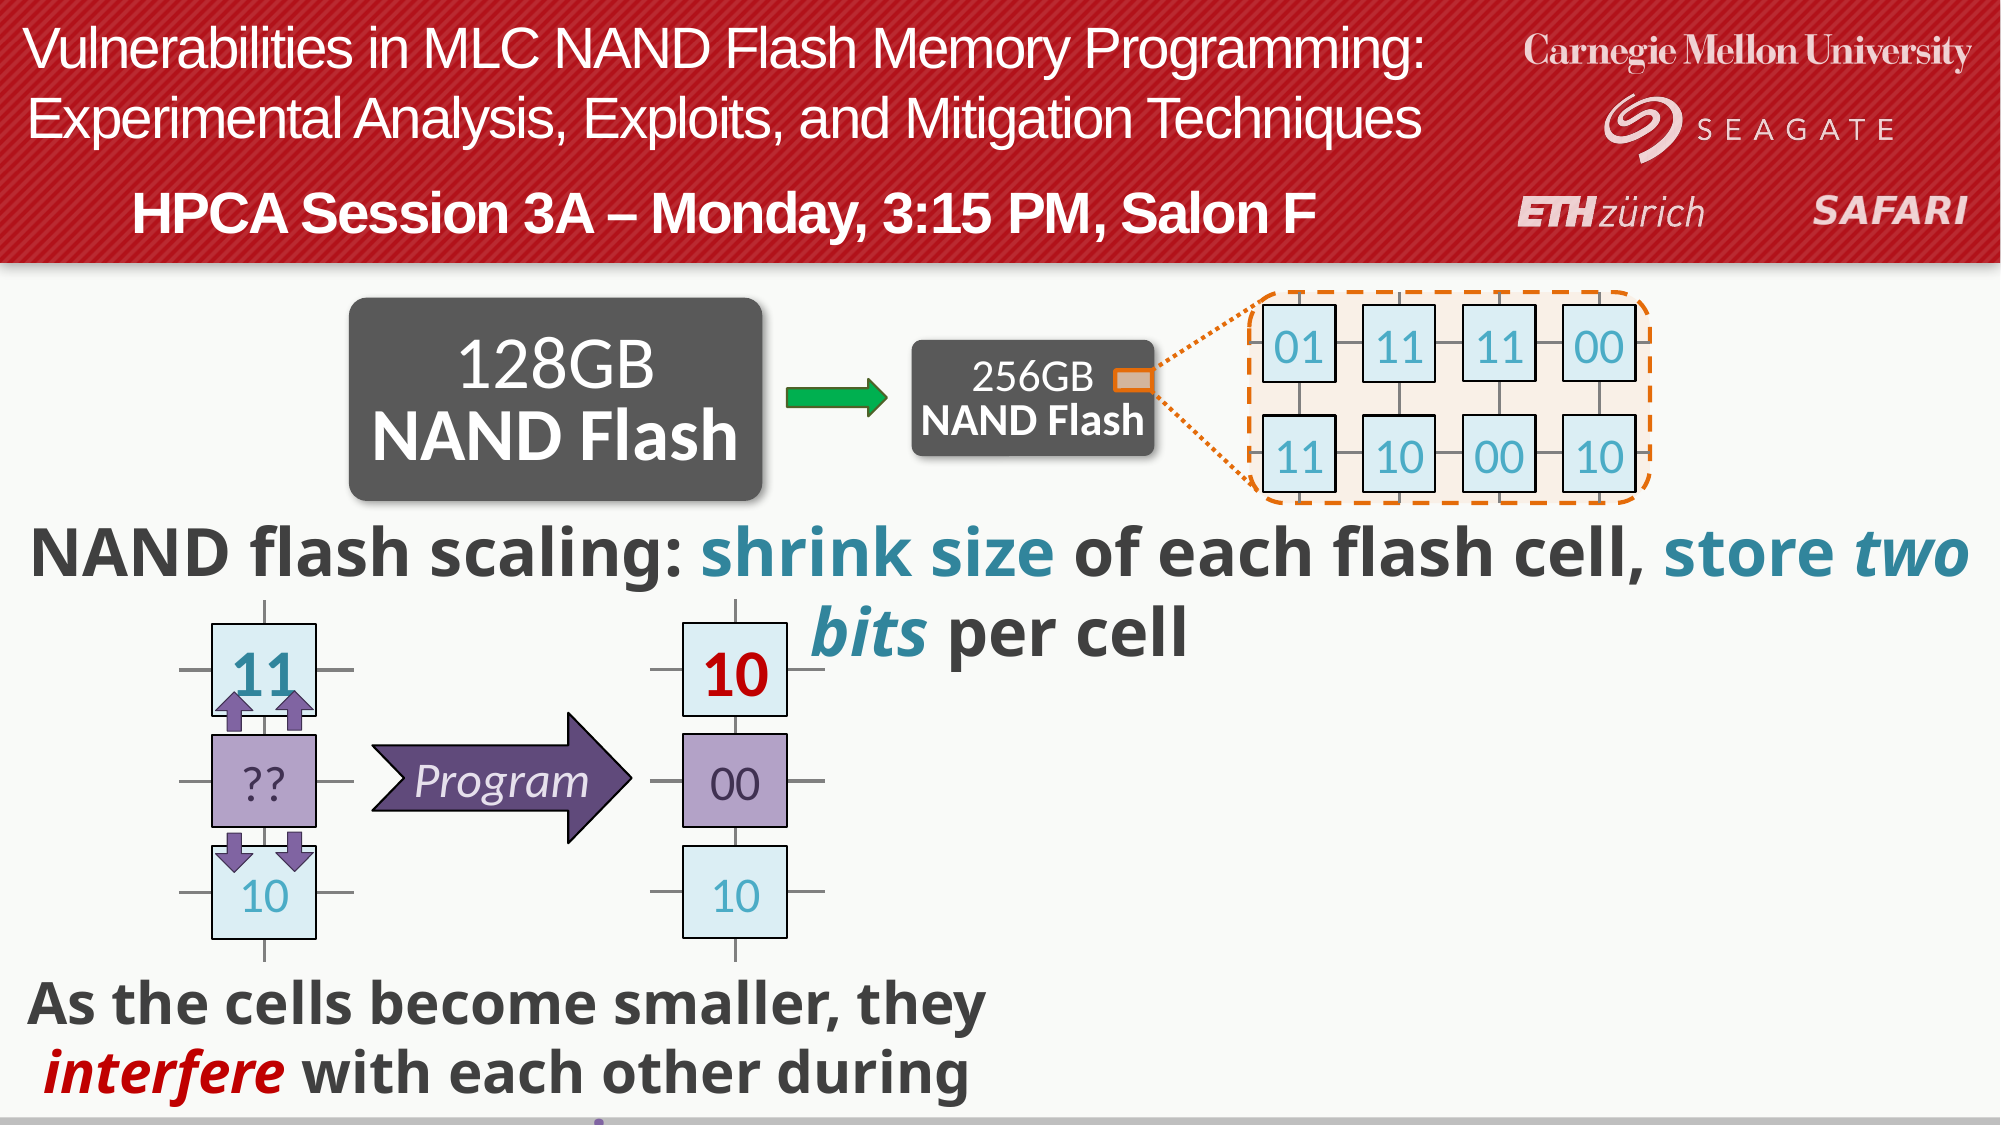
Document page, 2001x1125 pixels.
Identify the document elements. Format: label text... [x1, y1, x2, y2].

text_box 10 [1604, 462, 1638, 494]
text_box 128GB NAND Flash [346, 295, 765, 502]
text_box 256GB NAND Flash [909, 337, 1146, 459]
text_box [273, 688, 316, 733]
text_box 00 [1604, 303, 1638, 341]
text_box 01 [1265, 303, 1294, 341]
text_box [1303, 462, 1395, 506]
text_box 11 [1304, 462, 1338, 494]
text_box 01 [1304, 351, 1338, 384]
text_box [1523, 32, 1974, 76]
text_box 10 [210, 844, 260, 891]
text_box 11 [1265, 462, 1294, 494]
text_box 10 [1561, 462, 1594, 494]
text_box 01 [1304, 303, 1338, 341]
text_box [1603, 349, 1653, 506]
text_box 00 [1461, 413, 1494, 452]
text_box 00 [740, 732, 789, 780]
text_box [1150, 390, 1260, 494]
text_box 00 [740, 790, 789, 829]
text_box [1247, 378, 1294, 413]
text_box 10 [740, 677, 789, 718]
text_box NAND flash scaling: shrink size of each flash cell, store two bits per cell [0, 502, 2000, 631]
text_box [1810, 192, 1970, 227]
text_box 11 [1461, 303, 1494, 341]
text_box [1503, 462, 1595, 506]
text_box [1113, 368, 1155, 393]
text_box ?? [269, 733, 318, 780]
title Vulnerabilities in MLC NAND Flash Memory Programming: Experimental Analysis, Exploits, and Mitigation Techniques HPCA Session 3A – Monday, 3:15 pm, Salon F [12, 12, 1438, 250]
text_box 11 [1504, 351, 1538, 383]
text_box 11 [1504, 303, 1538, 341]
text_box [784, 376, 890, 419]
text_box [213, 831, 255, 875]
text_box 10 [740, 844, 789, 890]
text_box [1601, 290, 1652, 344]
text_box 00 [1504, 413, 1538, 452]
text_box 11 [1304, 413, 1338, 452]
text_box 11 [1404, 351, 1438, 384]
text_box 10 [1361, 462, 1394, 494]
text_box 10 [681, 899, 731, 940]
text_box 00 [1604, 351, 1638, 383]
text_box [1304, 351, 1394, 451]
text_box 10 [681, 844, 731, 890]
text_box 11 [210, 622, 260, 669]
text_box 11 [1404, 303, 1438, 341]
text_box [1602, 91, 1895, 165]
text_box 10 [681, 621, 731, 668]
text_box 01 [1261, 351, 1294, 384]
text_box [1504, 351, 1594, 451]
text_box 10 [1361, 413, 1394, 452]
text_box 10 [269, 901, 318, 941]
text_box As the cells become smaller, they interfere with each other during programming… [0, 958, 1015, 1109]
text_box 11 [1461, 351, 1494, 383]
text_box ?? [210, 790, 260, 829]
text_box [1151, 300, 1261, 371]
text_box [1401, 290, 1599, 341]
text_box 10 [1604, 413, 1638, 452]
text_box 00 [1561, 351, 1594, 383]
text_box 10 [1404, 462, 1438, 494]
text_box [1516, 194, 1706, 229]
text_box 00 [681, 732, 731, 780]
text_box 00 [1461, 462, 1494, 494]
text_box 00 [1504, 462, 1538, 494]
text_box 11 [1361, 303, 1394, 341]
text_box 10 [681, 677, 731, 718]
text_box 11 [269, 679, 318, 718]
text_box [1404, 462, 1494, 506]
text_box [1260, 290, 1398, 341]
text_box 10 [1404, 413, 1438, 452]
text_box 10 [269, 844, 318, 891]
text_box 11 [1361, 351, 1394, 384]
text_box 10 [1561, 413, 1594, 452]
text_box Program [370, 710, 634, 846]
text_box 11 [1265, 413, 1294, 452]
text_box [273, 830, 316, 874]
text_box 11 [269, 622, 318, 669]
text_box 10 [740, 621, 789, 668]
text_box 00 [1561, 303, 1594, 341]
text_box 00 [681, 790, 731, 829]
picture [0, 0, 2001, 263]
text_box ?? [210, 733, 260, 780]
text_box 10 [210, 901, 260, 941]
text_box [213, 689, 255, 734]
text_box 10 [740, 899, 789, 940]
text_box 11 [210, 679, 260, 718]
text_box ?? [269, 790, 318, 829]
text_box [1404, 351, 1494, 451]
text_box [1264, 494, 1294, 506]
